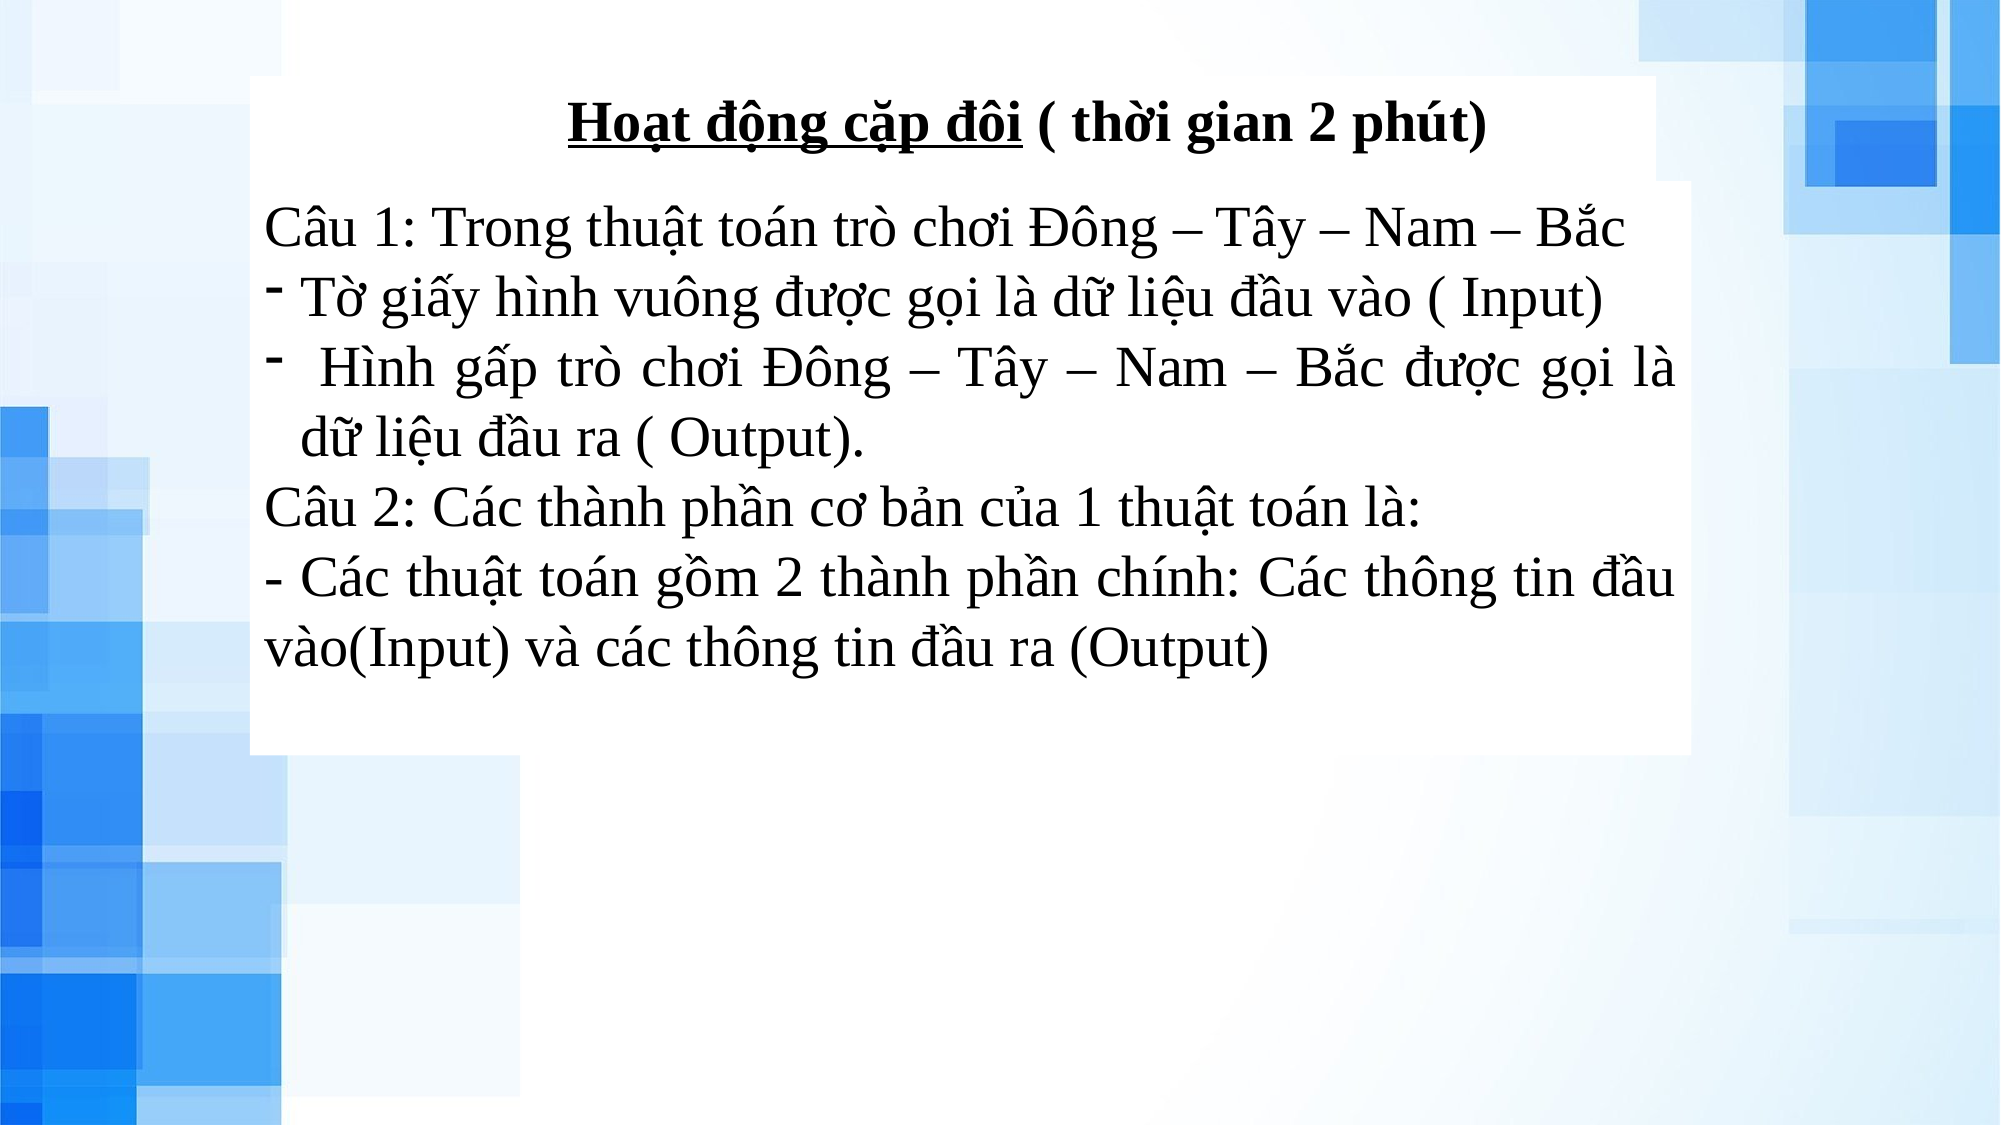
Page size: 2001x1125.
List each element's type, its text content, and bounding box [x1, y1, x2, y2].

text_box Hoạt động cặp đôi ( thời gian 2 phút) Câu 1: Trong thuật toán gấp hình trò chơi Đông – Tây – Nam – Bắc theo em tờ giấy hình vuông được gọi là dữ liệu gì? Hình gấp trò chơi Đông – Tây – Nam – Bắc được gọi là dữ liệu gì? Câu 2: Từ đó em hãy cho biết các thành phần cơ bản của thuật toán? [249, 76, 1657, 180]
text_box Câu 1: Trong thuật toán trò chơi Đông – Tây – Nam – Bắc Tờ giấy hình vuông được gọi là dữ liệu đầu vào ( Input) Hình gấp trò chơi Đông – Tây – Nam – Bắc được gọi là dữ liệu đầu ra ( Output). Câu 2: Các thành phần cơ bản của 1 thuật toán là: - Các thuật toán gồm 2 thành phần chính: Các thông tin đầu vào(Input) và các thông tin đầu ra (Output) [249, 180, 1692, 756]
picture [0, 0, 2001, 1125]
